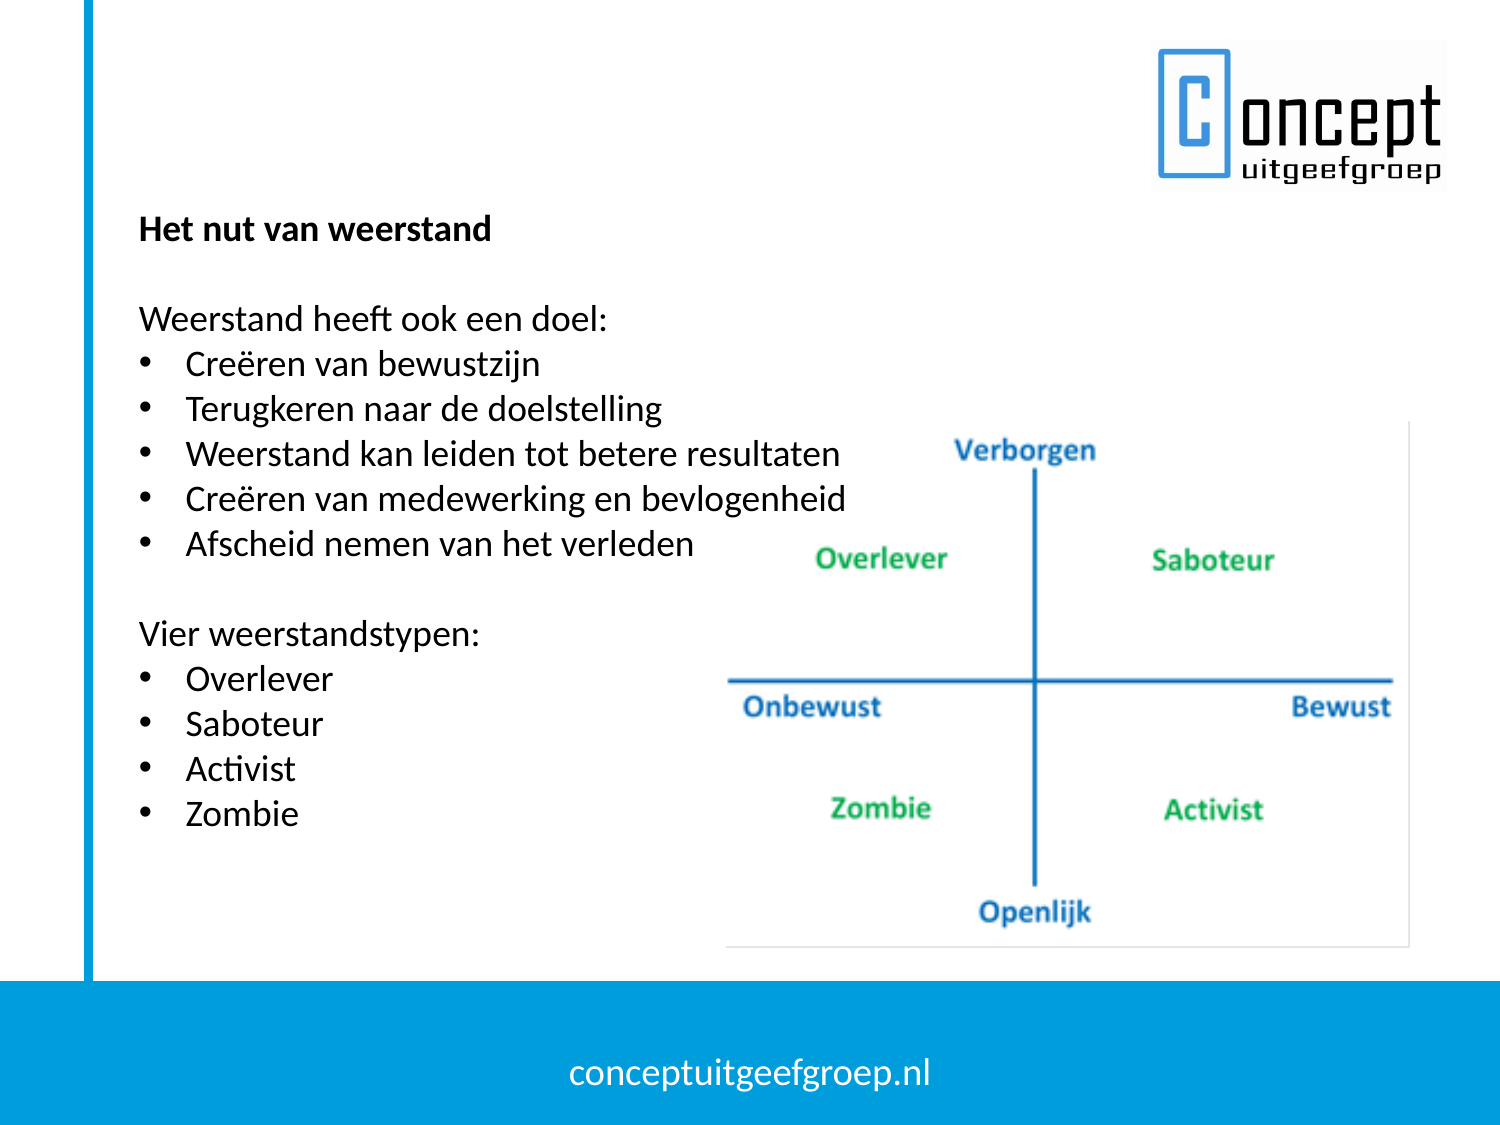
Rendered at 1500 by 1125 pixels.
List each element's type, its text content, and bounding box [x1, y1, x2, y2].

text_box Het nut van weerstand Weerstand heeft ook een doel: Creëren van bewustzijn Terugkeren naar de doelstelling Weerstand kan leiden tot betere resultaten Creëren van medewerking en bevlogenheid Afscheid nemen van het verleden Vier weerstandstypen: Overlever Saboteur Activist Zombie [123, 196, 1500, 887]
picture [1151, 39, 1447, 193]
picture [726, 421, 1412, 950]
